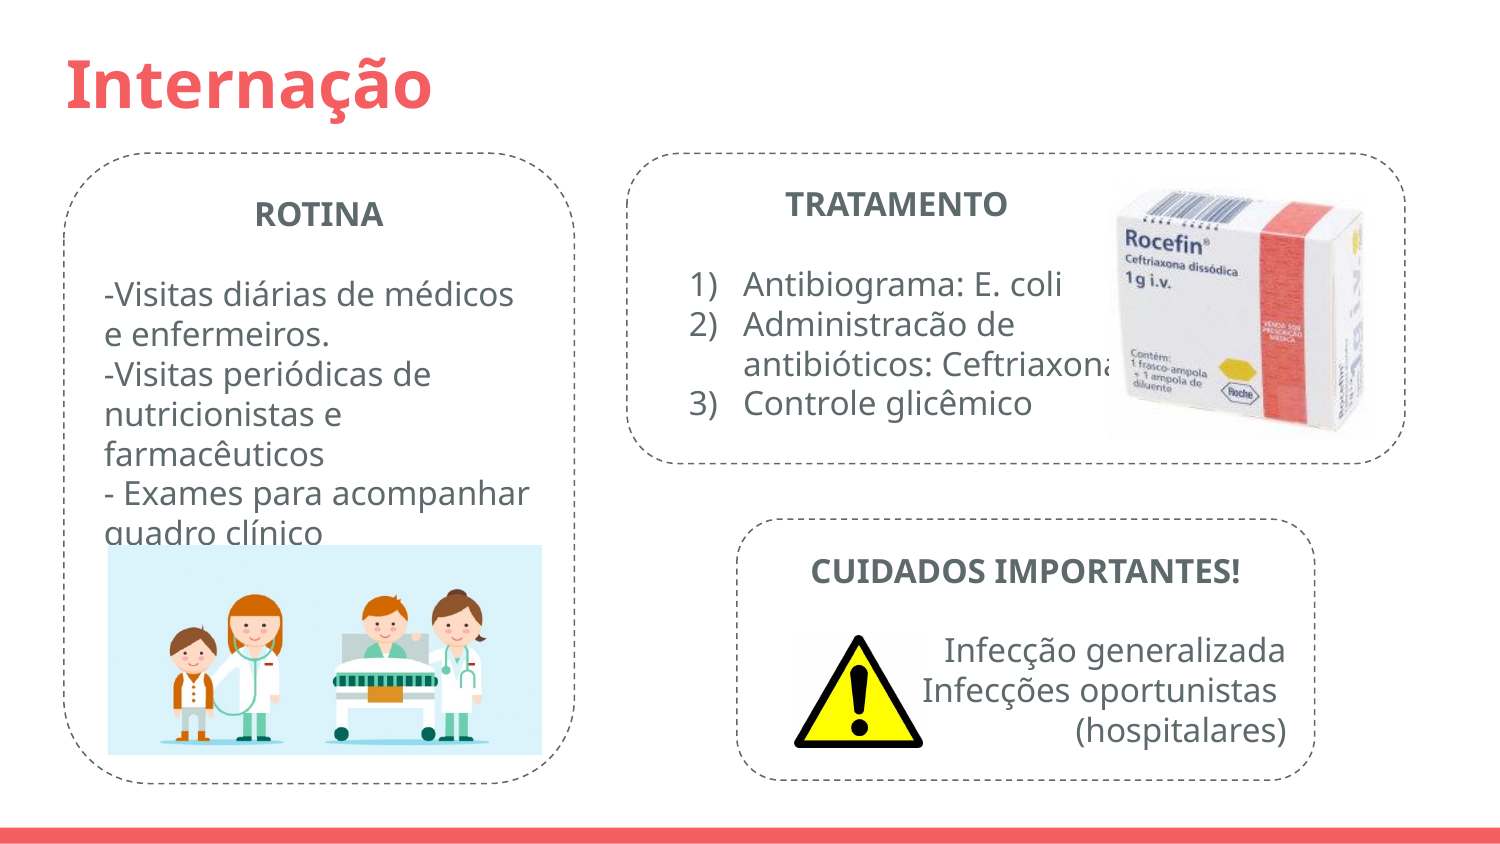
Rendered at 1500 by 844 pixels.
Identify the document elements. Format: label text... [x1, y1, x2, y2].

picture [107, 544, 543, 755]
picture [794, 635, 923, 748]
text_box CUIDADOS IMPORTANTES! Infecção generalizada Infecções oportunistas (hospitalares) [736, 519, 1315, 781]
text_box ROTINA -Visitas diárias de médicos e enfermeiros. -Visitas periódicas de nutricionistas e farmacêuticos - Exames para acompanhar quadro clínico [63, 153, 575, 784]
text_box TRATAMENTO Antibiograma: E. coli Administracão de antibióticos: Ceftriaxona Controle glicêmico [653, 168, 1141, 418]
title Internação [51, 26, 1449, 130]
text_box [626, 153, 1405, 464]
picture [1109, 177, 1375, 440]
